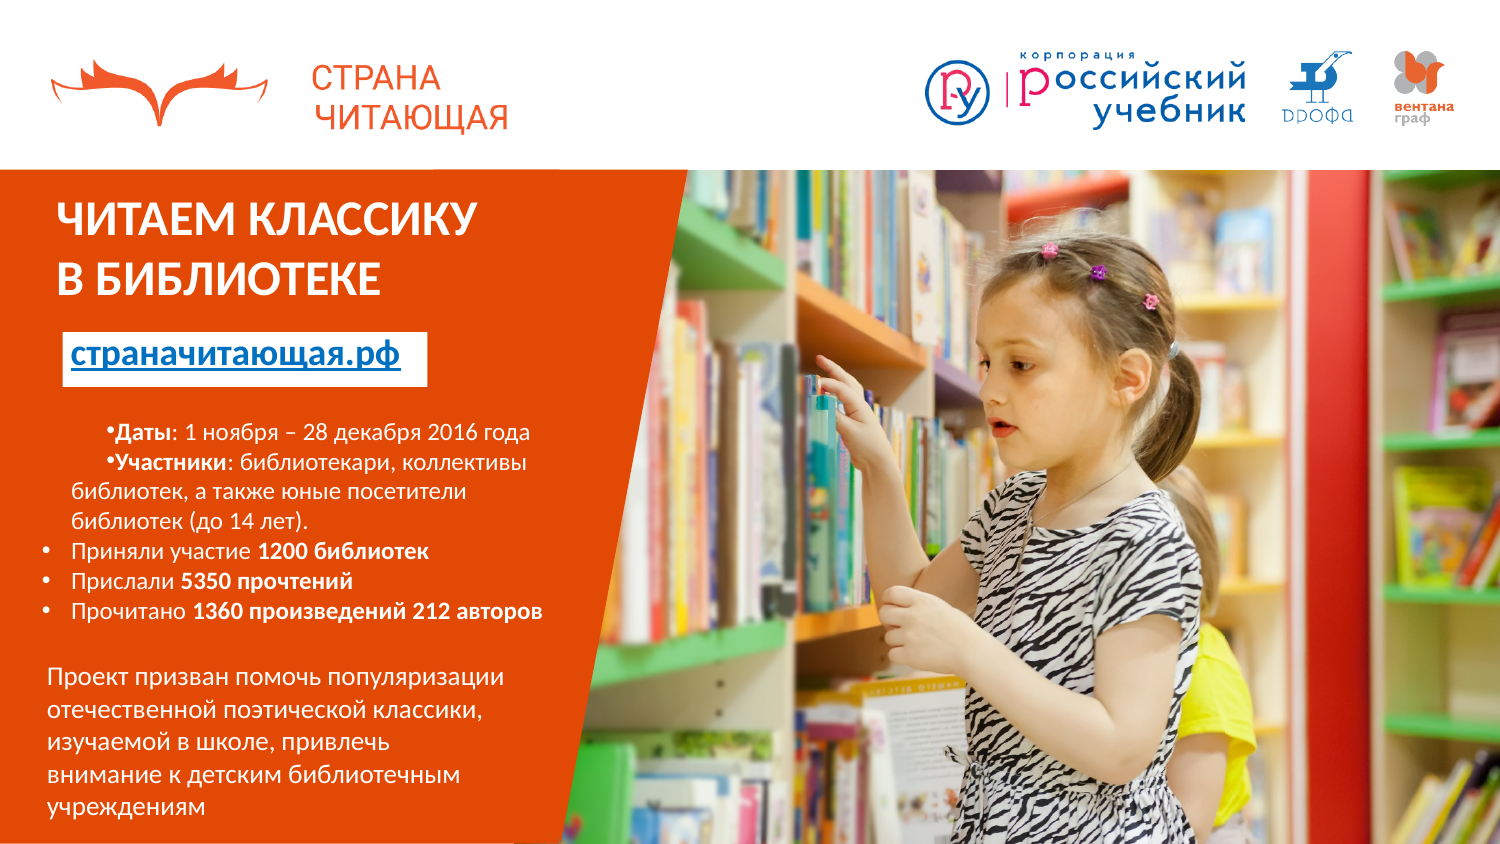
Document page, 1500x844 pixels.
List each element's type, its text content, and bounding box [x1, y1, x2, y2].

picture [51, 59, 507, 136]
picture [514, 170, 1500, 844]
text_box Даты: 1 ноября – 28 декабря 2016 года Участники: библиотекари, коллективы библиотек, а также юные посетители библиотек (до 14 лет). Приняли участие 1200 библиотек Прислали 5350 прочтений Прочитано 1360 произведений 212 авторов [27, 407, 509, 632]
text_box [61, 330, 429, 389]
text_box ЧИТАЕМ КЛАССИКУ В БИБЛИОТЕКЕ [41, 178, 504, 314]
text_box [924, 50, 1454, 130]
text_box Проект призван помочь популяризации отечественной поэтической классики, изучаемой в школе, привлечь внимание к детским библиотечным учреждениям [32, 651, 509, 829]
text_box страначитающая.рф [55, 321, 428, 381]
text_box [0, 167, 561, 844]
